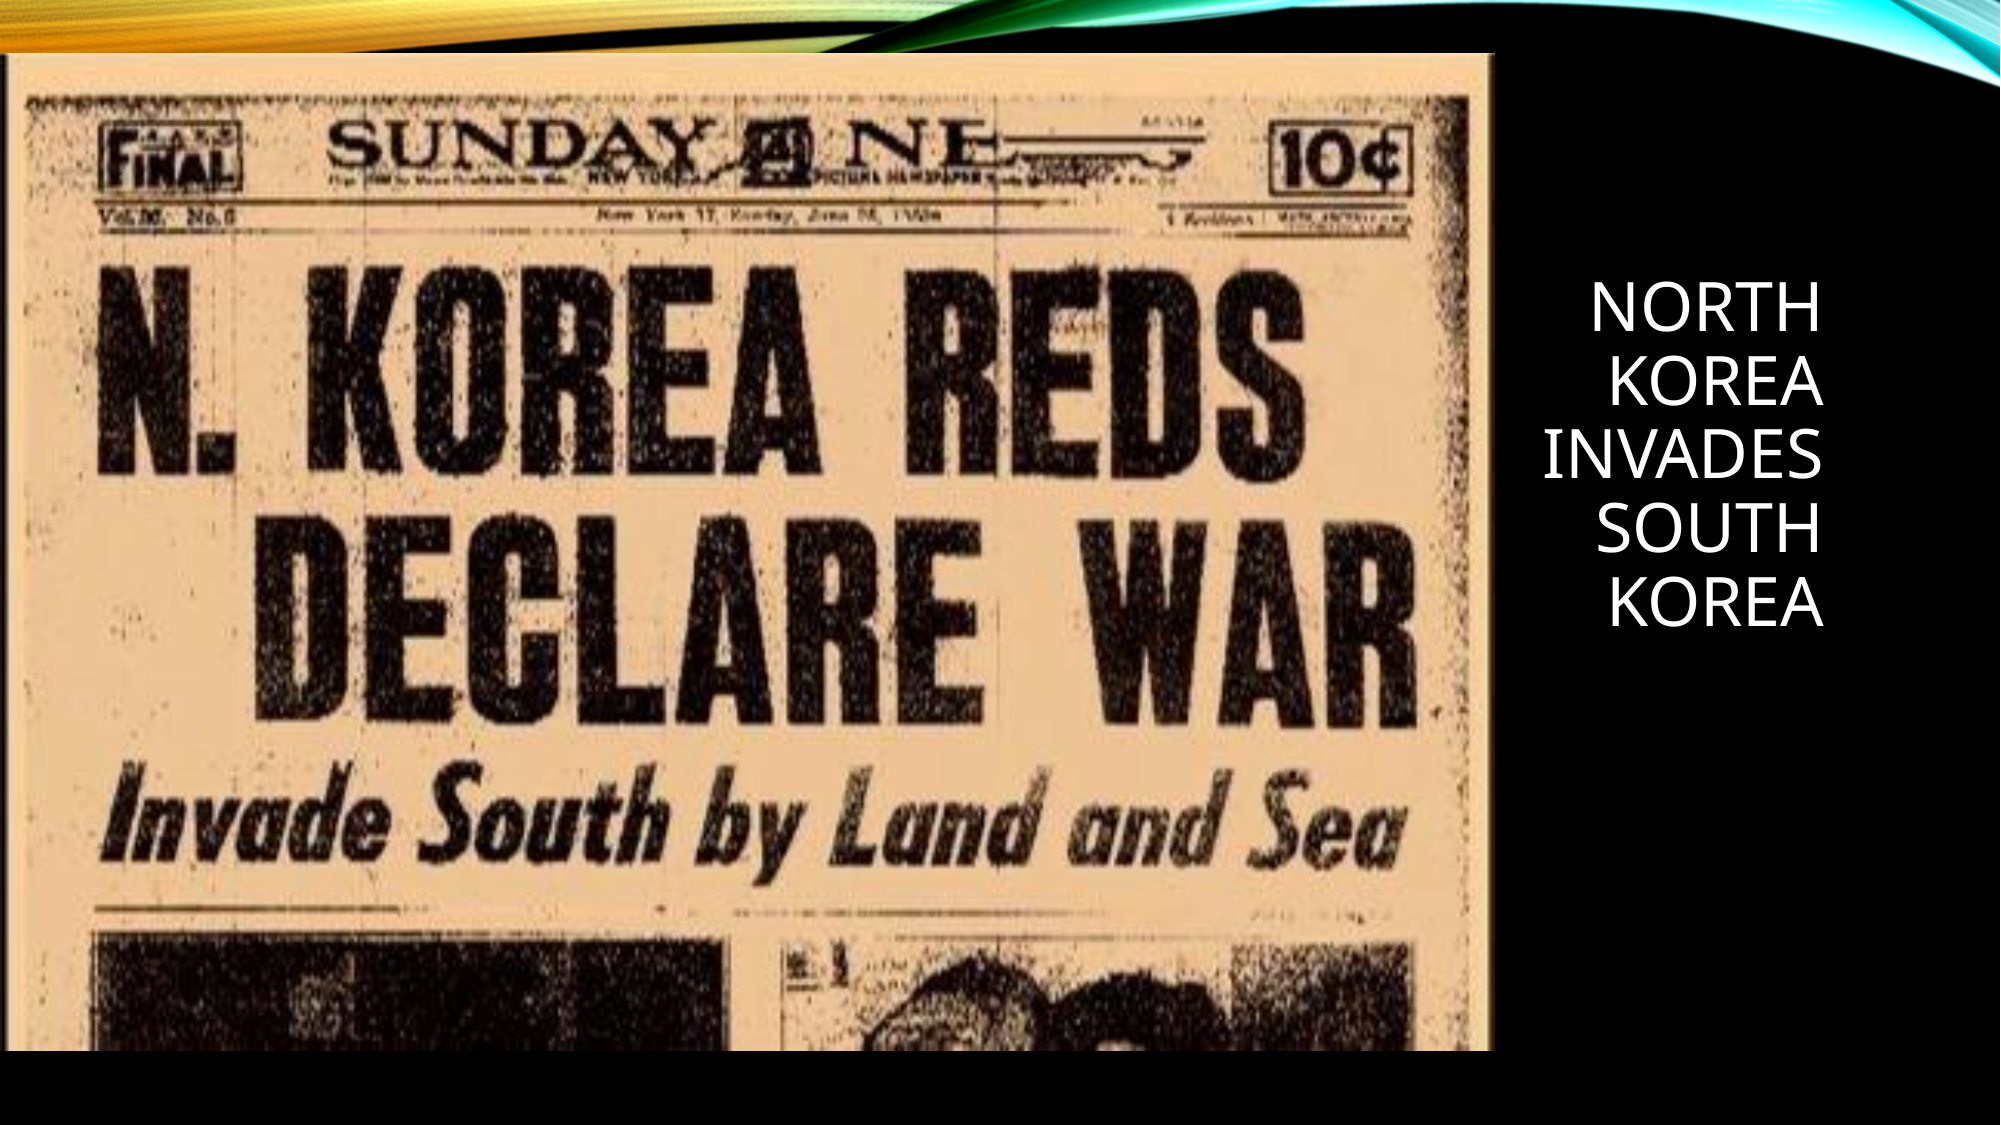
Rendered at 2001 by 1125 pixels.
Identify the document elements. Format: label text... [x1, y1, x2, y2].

title North Korea Invades South Korea [1495, 265, 1840, 649]
picture [0, 0, 2000, 1052]
